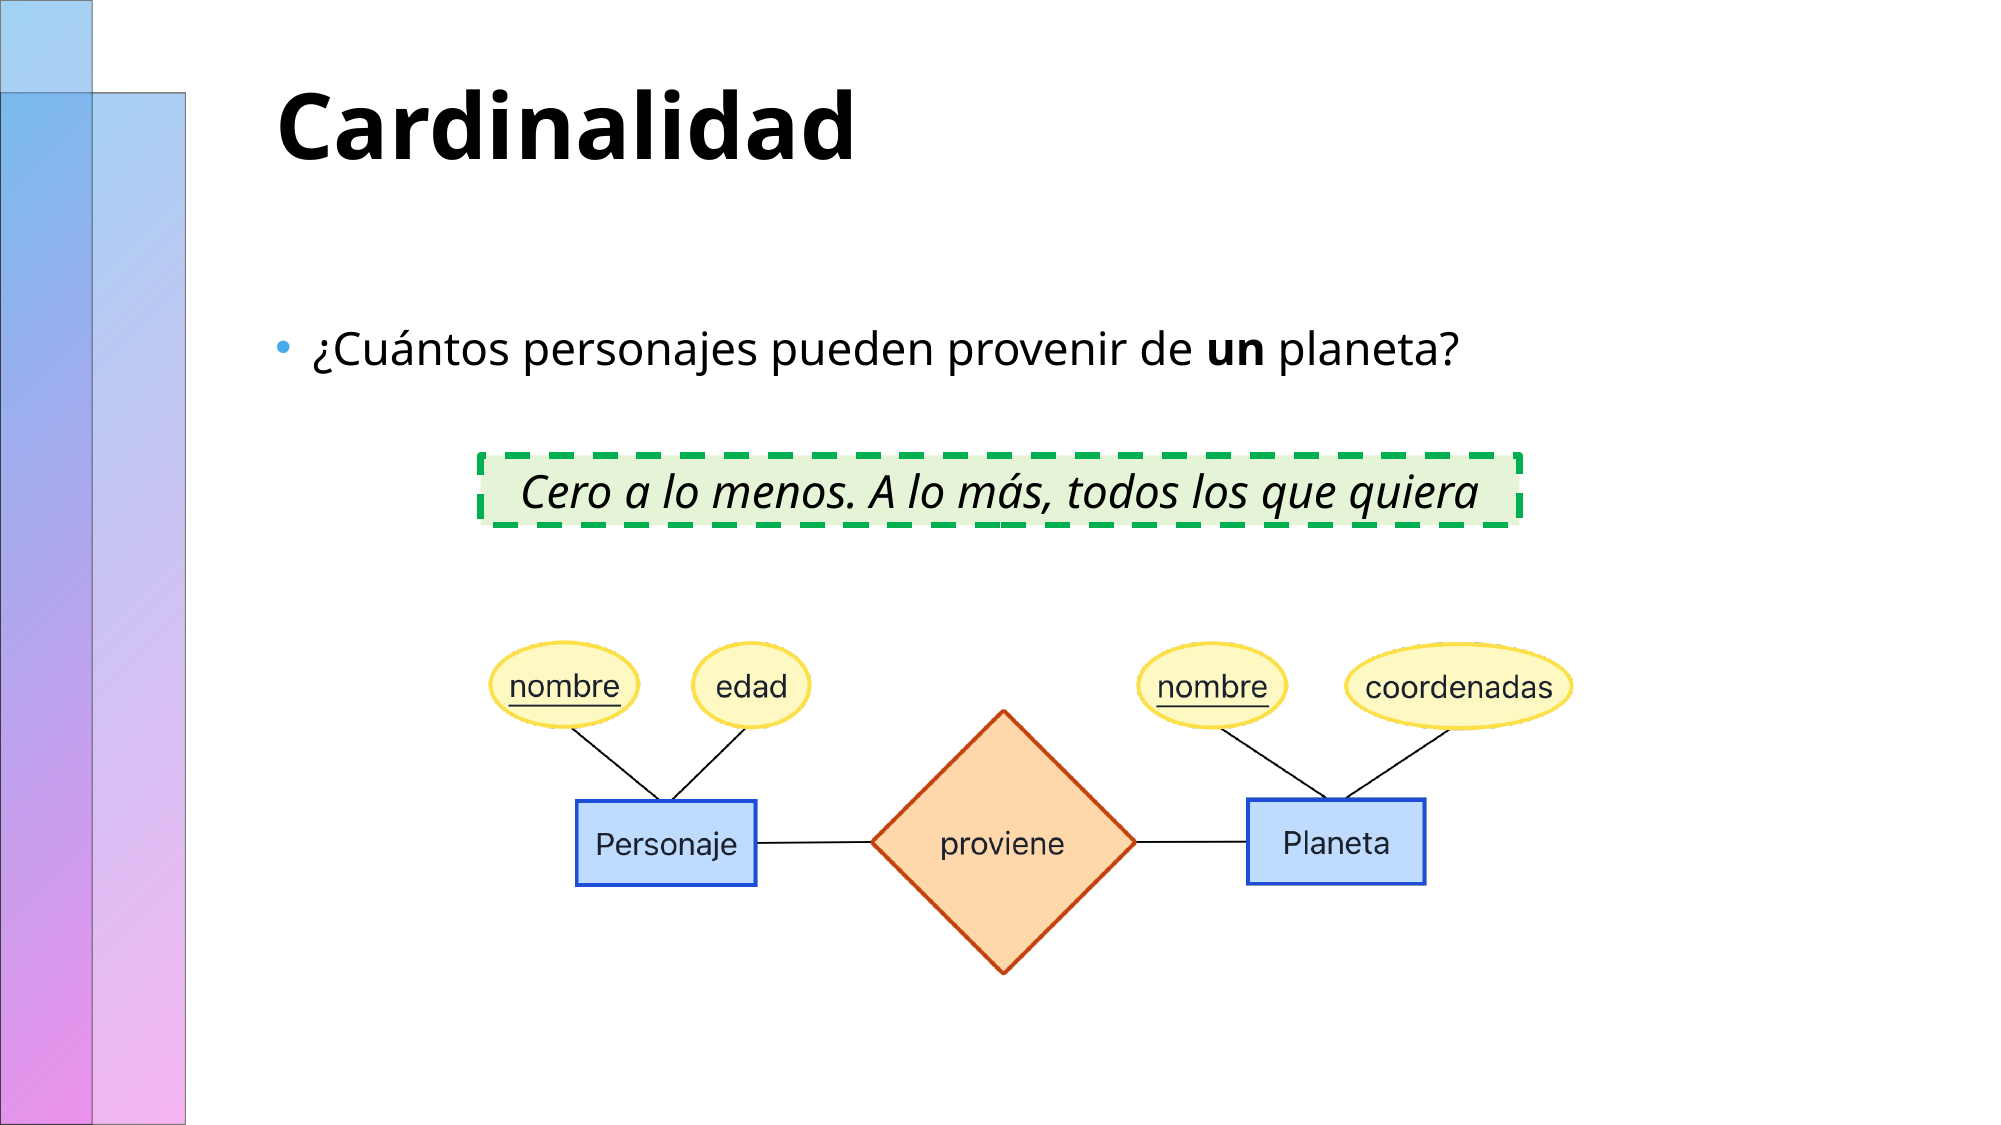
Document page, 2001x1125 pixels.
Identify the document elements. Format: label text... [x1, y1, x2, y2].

picture [397, 614, 1603, 980]
title Cardinalidad [260, 60, 1817, 269]
list ¿Cuántos personajes pueden provenir de un planeta? [260, 306, 1817, 1019]
text_box Cero a lo menos. A lo más, todos los que quiera [480, 455, 1520, 526]
